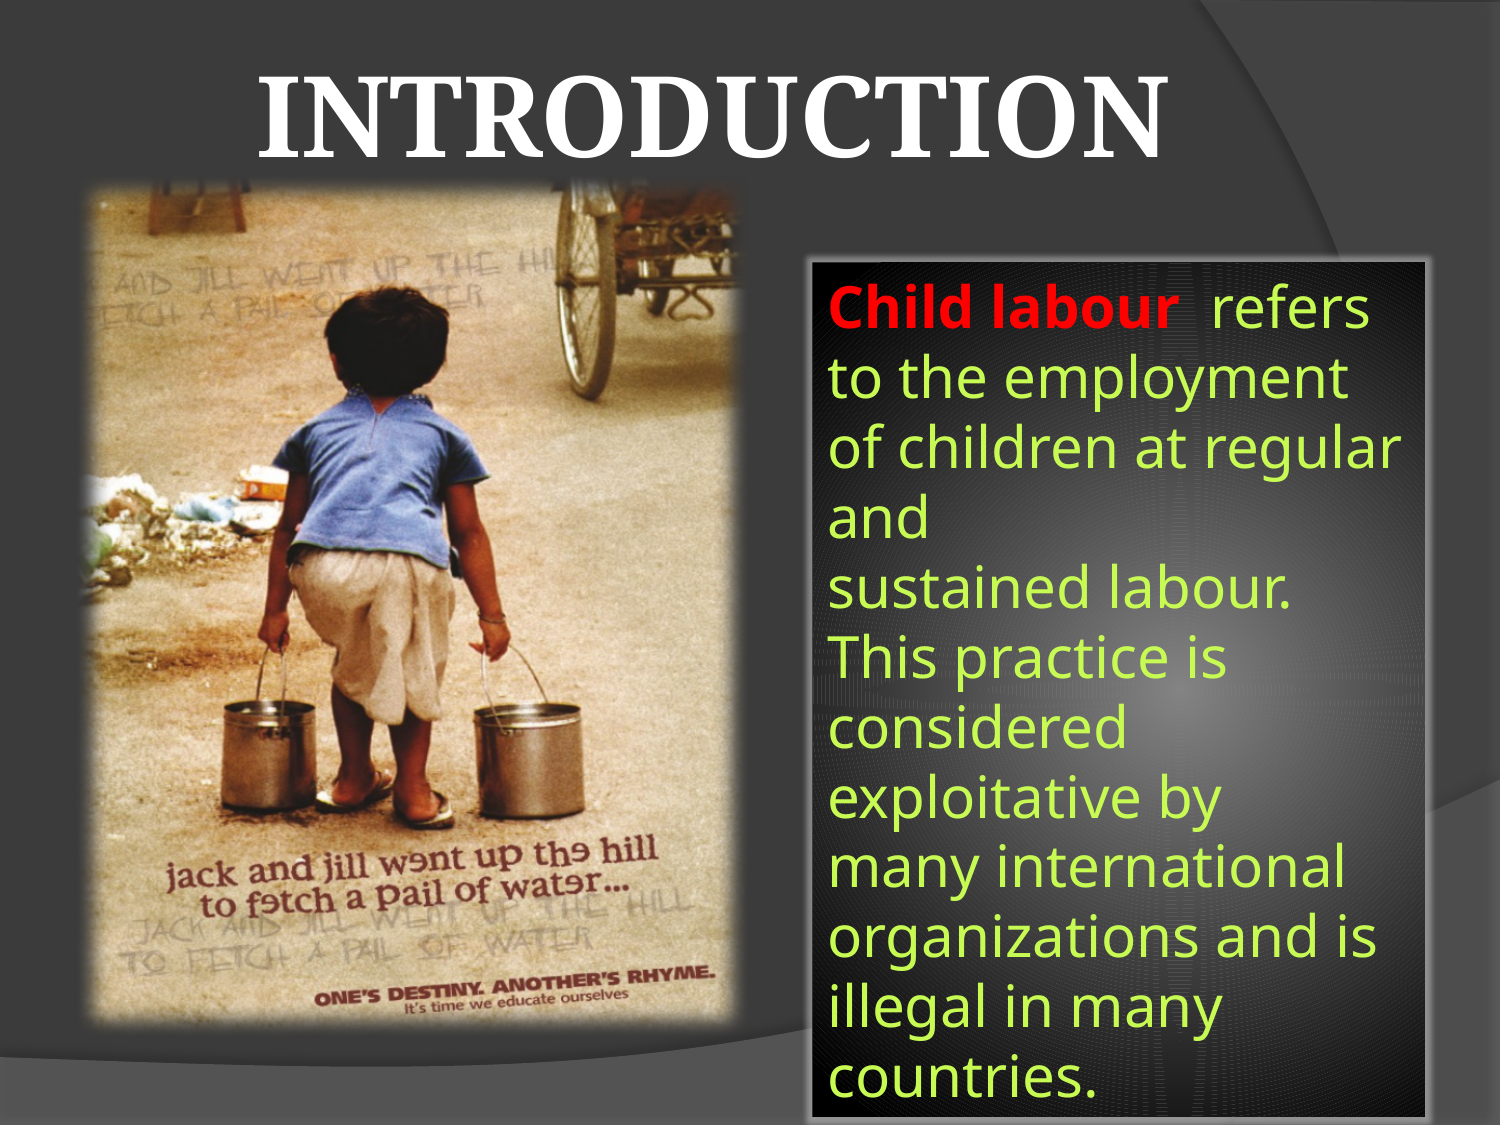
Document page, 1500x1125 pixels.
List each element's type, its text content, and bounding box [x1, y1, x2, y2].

picture [74, 174, 751, 1038]
text_box INTRODUCTION [241, 37, 1186, 188]
text_box Child labour refers to the employment of children at regular and sustained labour. This practice is considered exploitative by many international organizations and is illegal in many countries. [812, 262, 1425, 1117]
